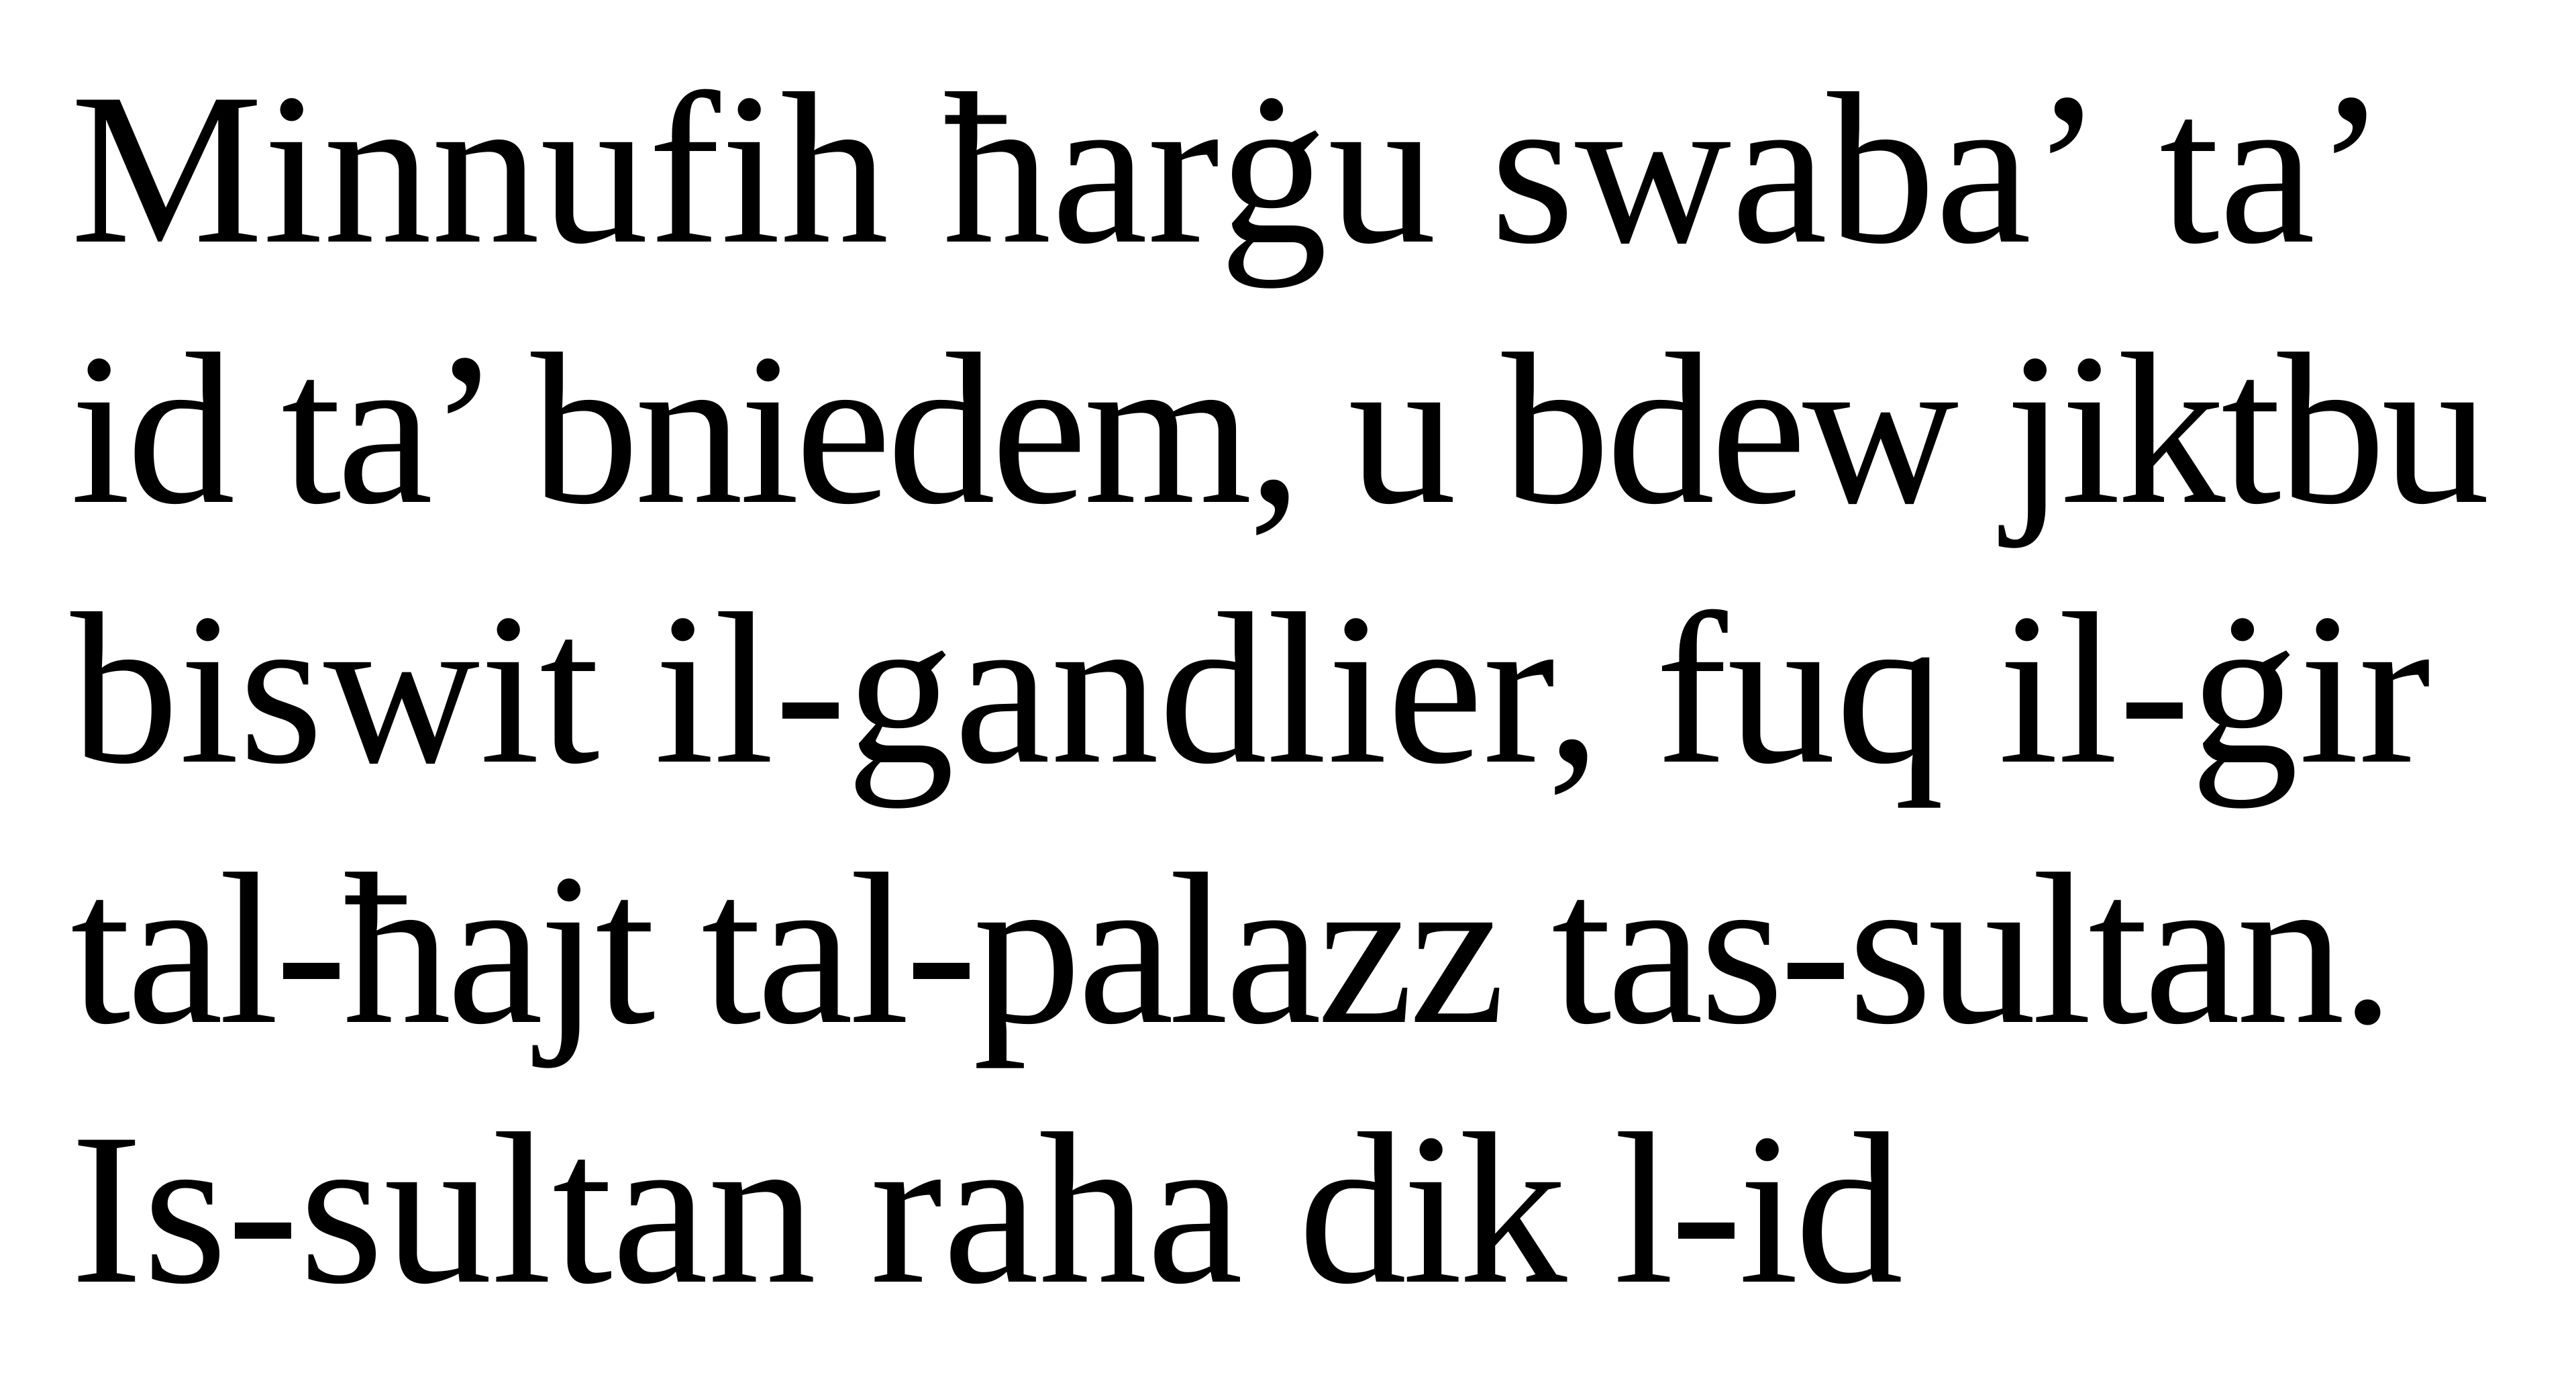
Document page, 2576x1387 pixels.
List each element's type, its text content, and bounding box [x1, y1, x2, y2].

text_box Minnufih ħarġu swaba’ ta’ id ta’ bniedem, u bdew jiktbu biswit il-gandlier, fuq il-ġir tal-ħajt tal-palazz tas-sultan. Is-sultan raha dik l-id [61, 20, 2507, 1331]
